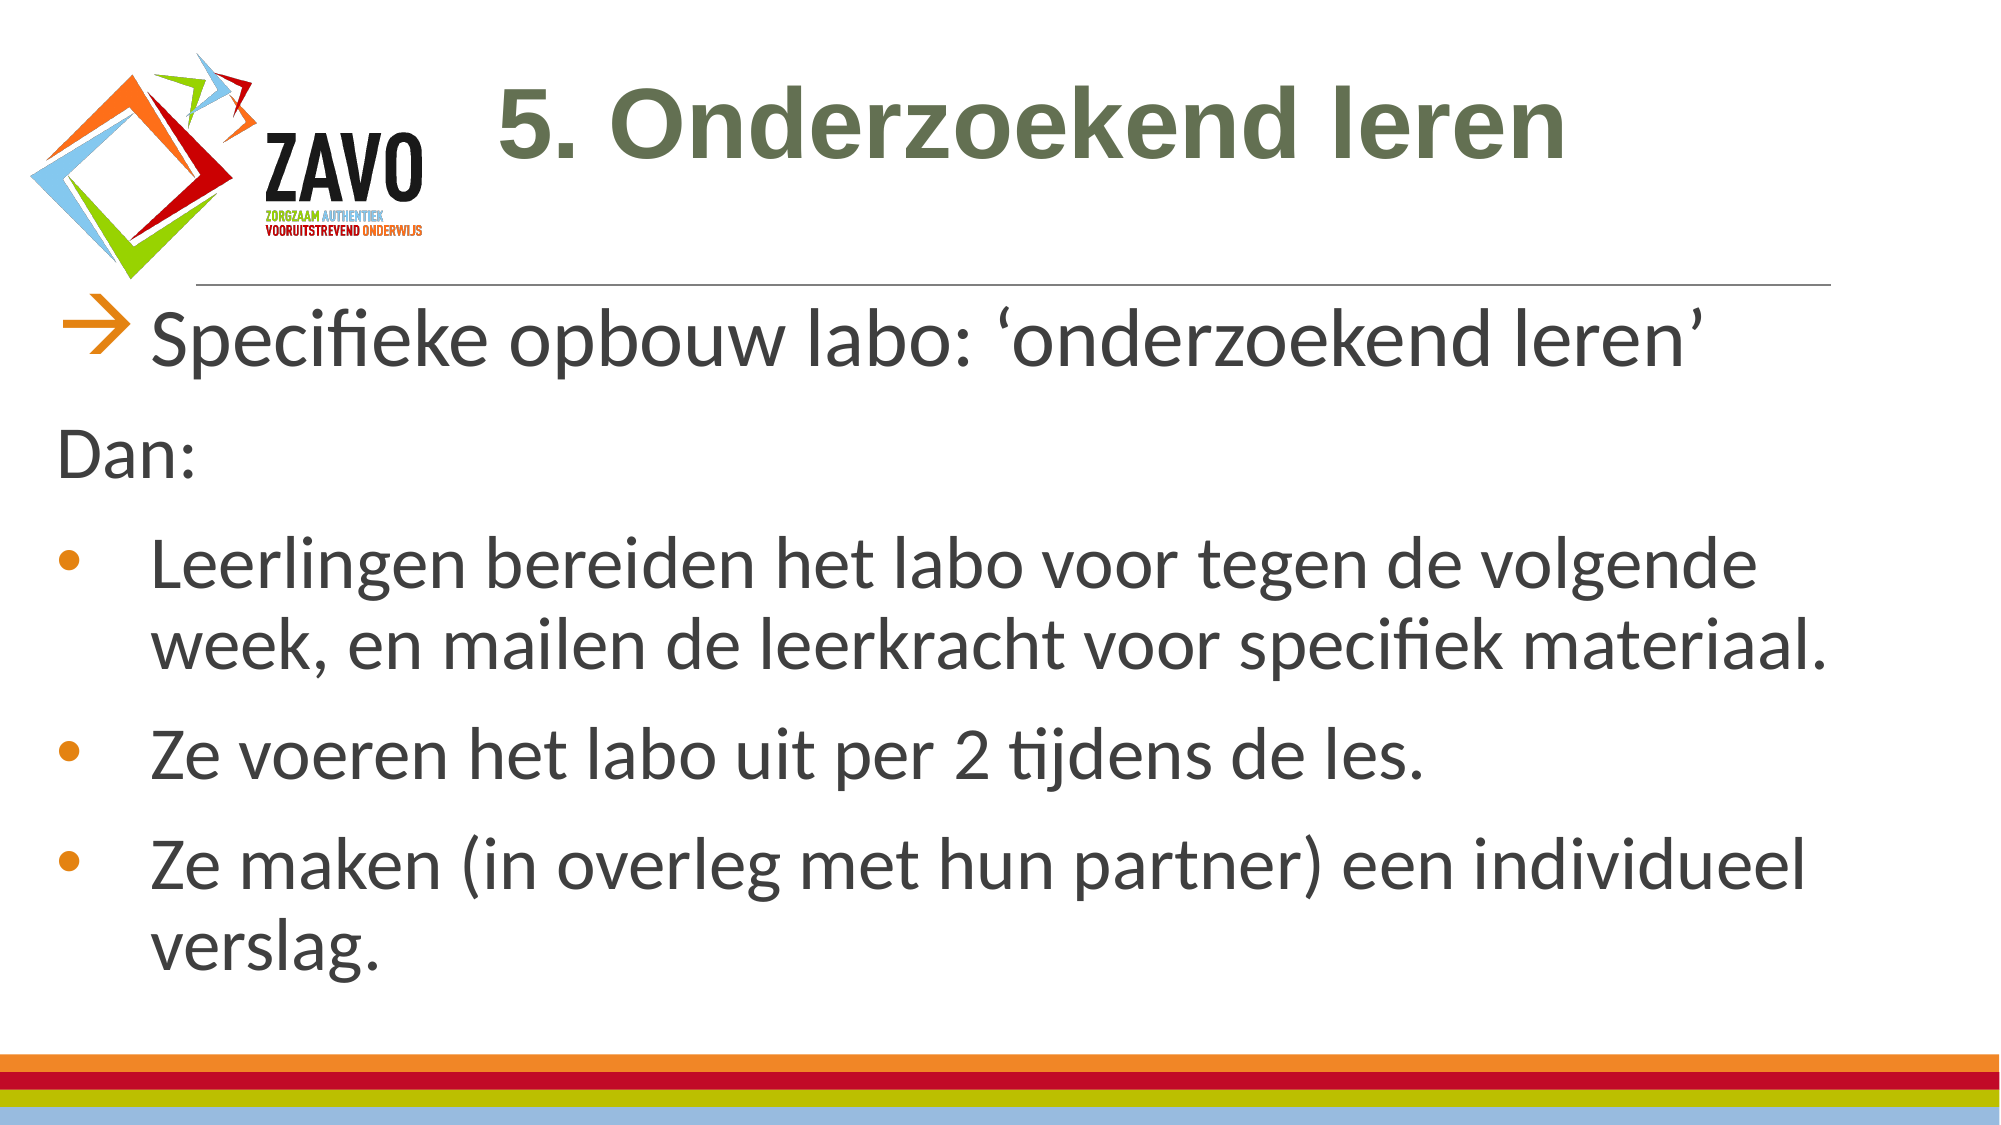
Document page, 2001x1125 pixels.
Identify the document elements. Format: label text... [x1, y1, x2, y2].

text_box 5. Onderzoekend leren [482, 51, 1926, 205]
list Specifieke opbouw labo: ‘onderzoekend leren’ Dan: Leerlingen bereiden het labo voor tegen de volgende week, en mailen de leerkracht voor specifiek materiaal. Ze voeren het labo uit per 2 tijdens de les. Ze maken (in overleg met hun partner) een individueel verslag. [23, 286, 1910, 1031]
picture [25, 51, 434, 285]
